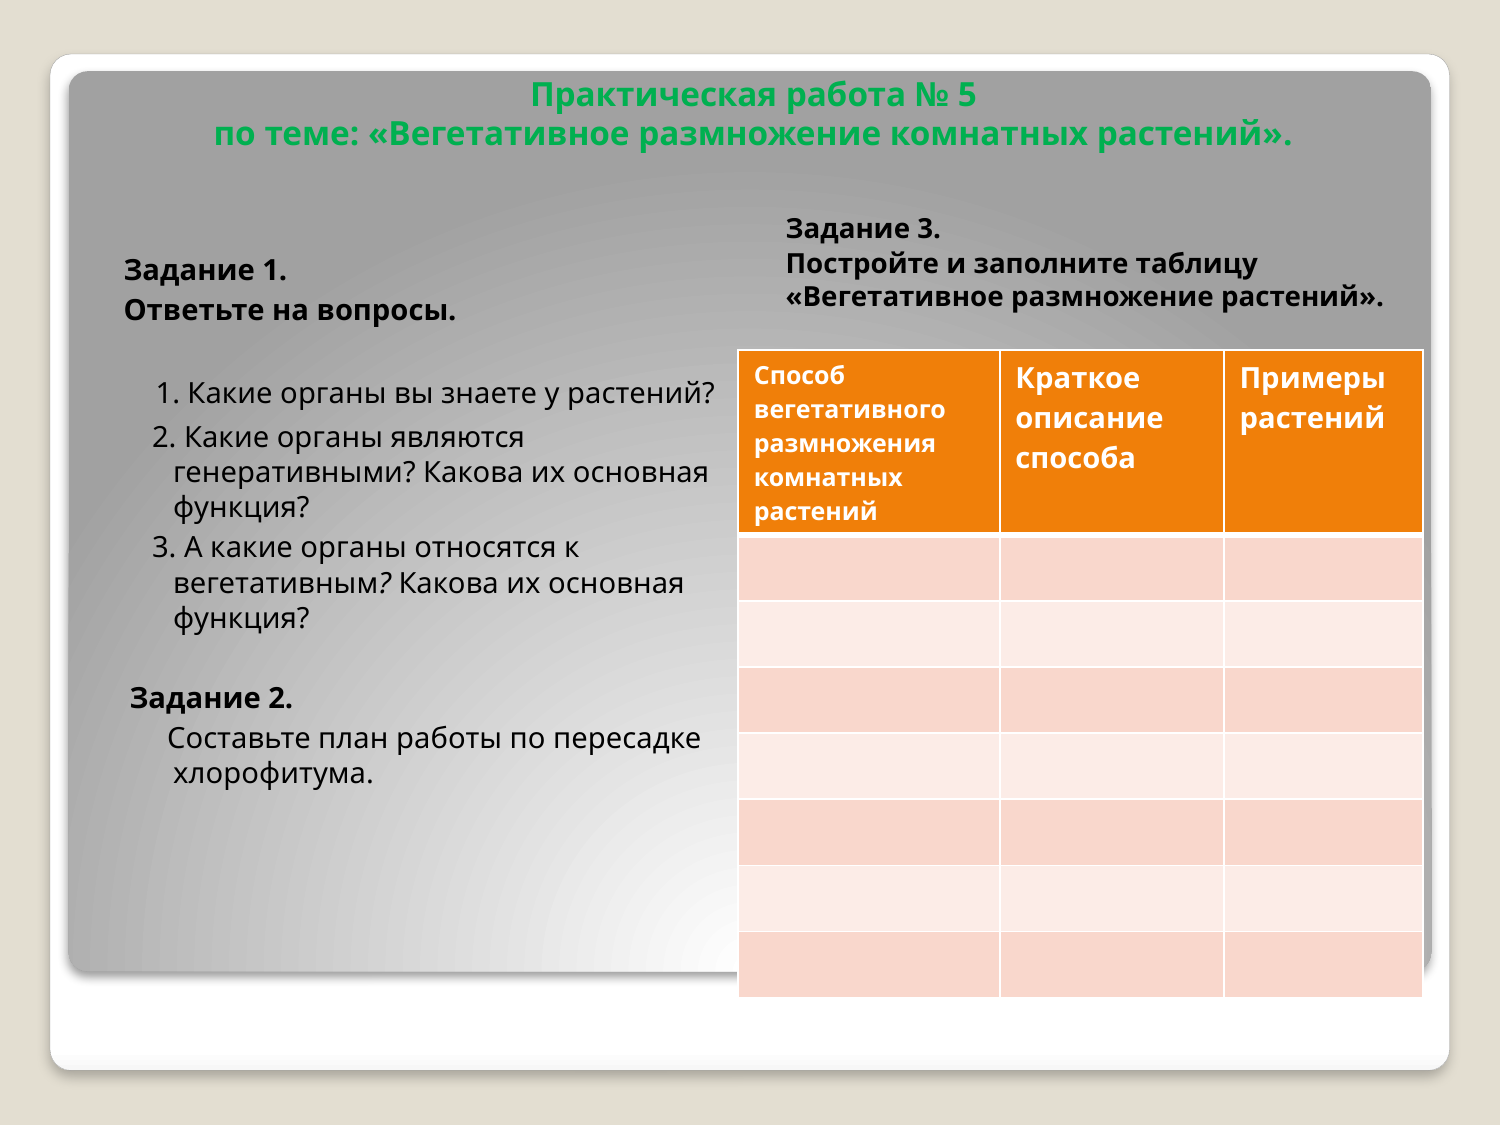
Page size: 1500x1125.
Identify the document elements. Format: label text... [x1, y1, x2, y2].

table_cell [739, 932, 999, 997]
table_cell [1225, 602, 1422, 666]
table_cell [1225, 538, 1422, 600]
list 1. Какие органы вы знаете у растений? 2. Какие органы являются генеративными? Какова их основная функция? 3. А какие органы относятся к вегетативным? Какова их основная функция? Задание 2. Составьте план работы по пересадке хлорофитума. [99, 338, 739, 929]
table_cell [739, 734, 999, 798]
table_cell [739, 668, 999, 732]
table_cell [739, 538, 999, 600]
table_cell [1001, 538, 1223, 600]
list Задание 1. Ответьте на вопросы. [99, 231, 745, 338]
table_cell [1001, 734, 1223, 798]
table_cell [1225, 932, 1422, 997]
title Практическая работа № 5 по теме: «Вегетативное размножение комнатных растений». [82, 42, 1425, 220]
table_cell [1001, 668, 1223, 732]
table_cell [1225, 668, 1422, 732]
table_cell [1001, 932, 1223, 997]
list Задание 3. Постройте и заполните таблицу «Вегетативное размножение растений». [763, 196, 1409, 338]
table_cell [1001, 602, 1223, 666]
table_header Примеры растений [1225, 351, 1422, 532]
table_cell [739, 800, 999, 865]
table_header Краткое описание способа [1001, 351, 1223, 532]
table_header Способ вегетативного размножения комнатных растений [739, 351, 999, 532]
table_cell [739, 866, 999, 931]
table_cell [1225, 734, 1422, 798]
table_cell [1225, 866, 1422, 931]
table_cell [739, 602, 999, 666]
table_cell [1001, 866, 1223, 931]
table_cell [1001, 800, 1223, 865]
table_cell [1225, 800, 1422, 865]
